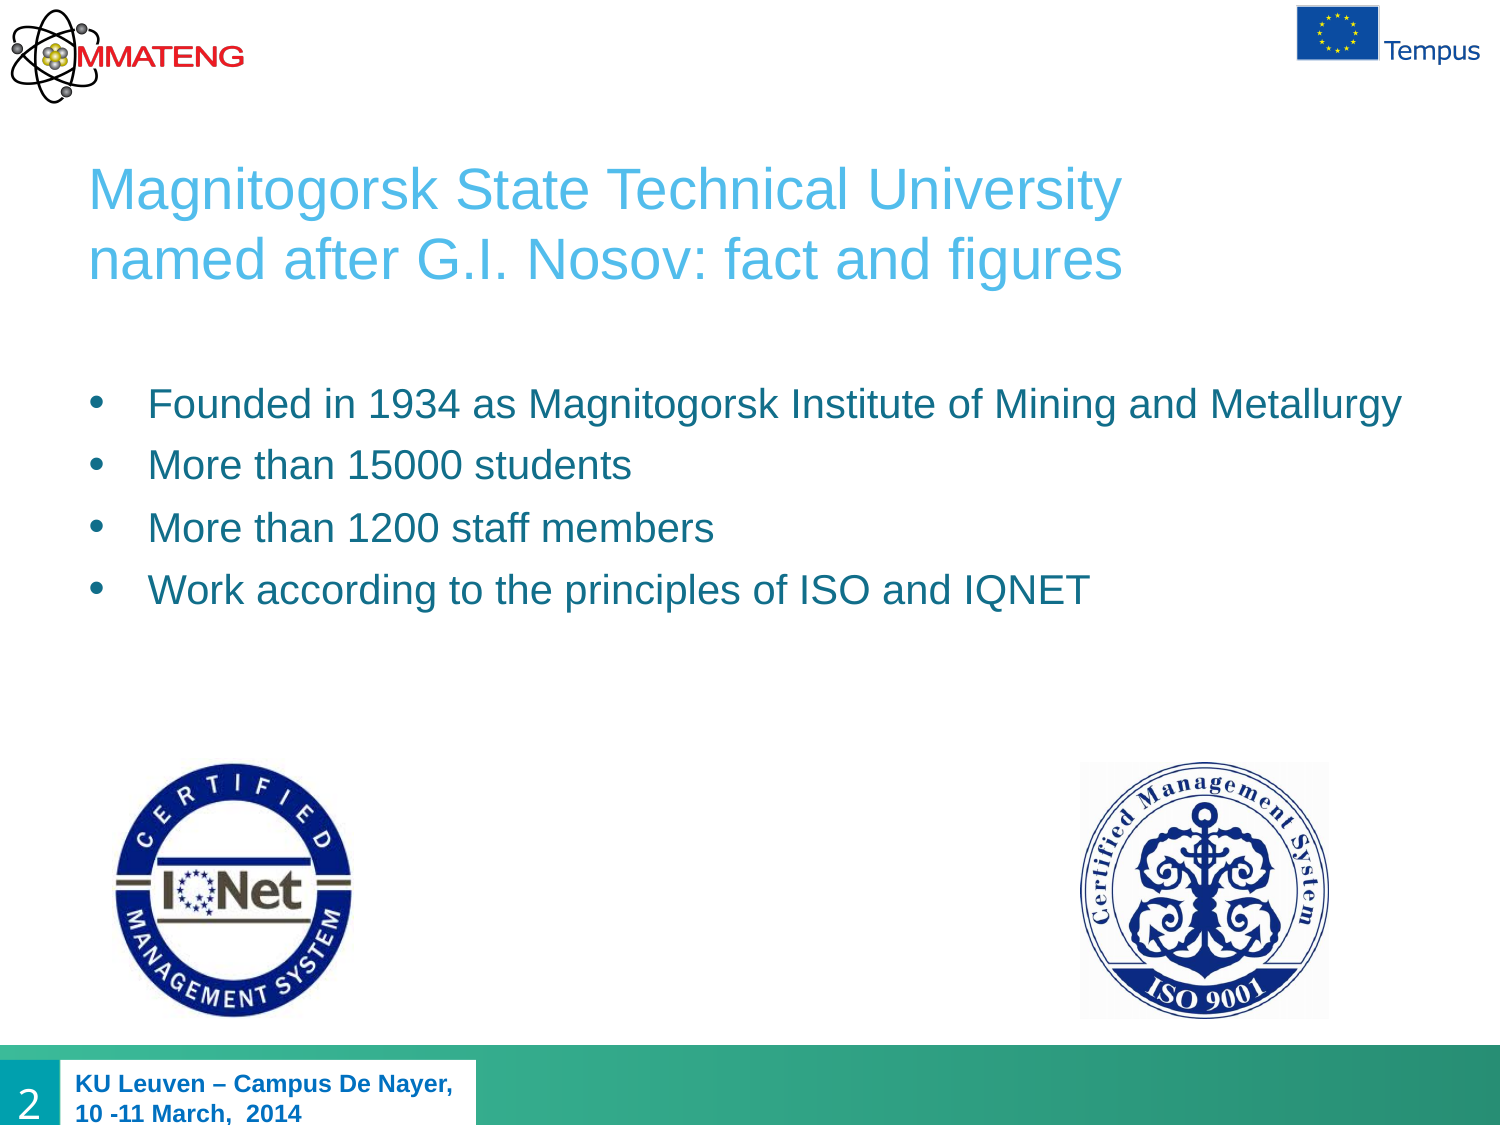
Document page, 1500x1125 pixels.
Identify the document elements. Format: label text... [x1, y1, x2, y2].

picture [111, 758, 354, 1019]
picture [1080, 761, 1330, 1019]
picture [0, 0, 254, 114]
title Magnitogorsk State Technical University named after G.I. Nosov: fact and figures [88, 89, 1456, 292]
list Founded in 1934 as Magnitogorsk Institute of Mining and Metallurgy More than 15000 students More than 1200 staff members Work according to the principles of ISO and IQNET [88, 314, 1456, 918]
picture [1290, 0, 1500, 79]
